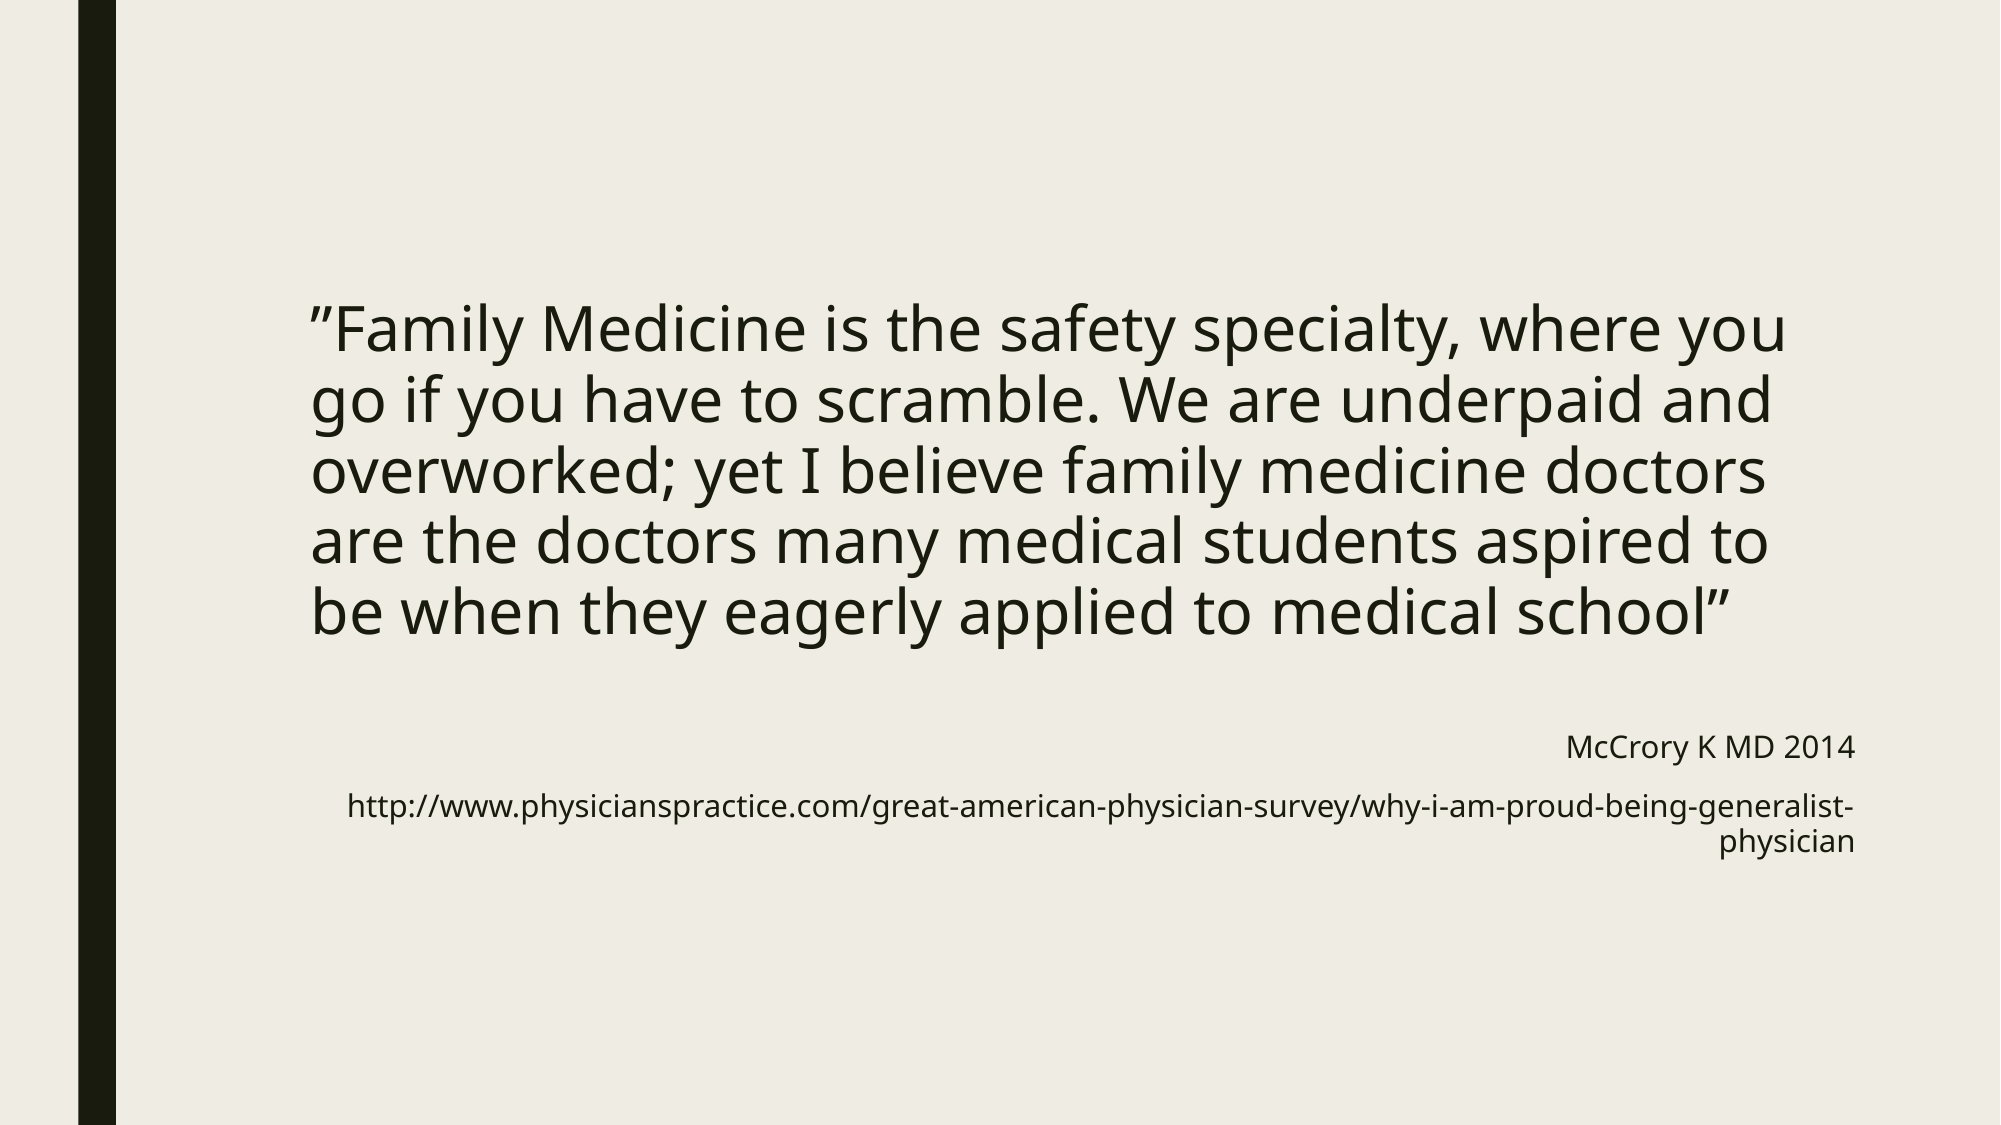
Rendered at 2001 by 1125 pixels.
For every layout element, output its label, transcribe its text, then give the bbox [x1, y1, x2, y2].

list ”Family Medicine is the safety specialty, where you go if you have to scramble. We are underpaid and overworked; yet I believe family medicine doctors are the doctors many medical students aspired to be when they eagerly applied to medical school” McCrory K MD 2014 http://www.physicianspractice.com/great-american-physician-survey/why-i-am-proud-being-generalist-physician [295, 287, 1871, 876]
